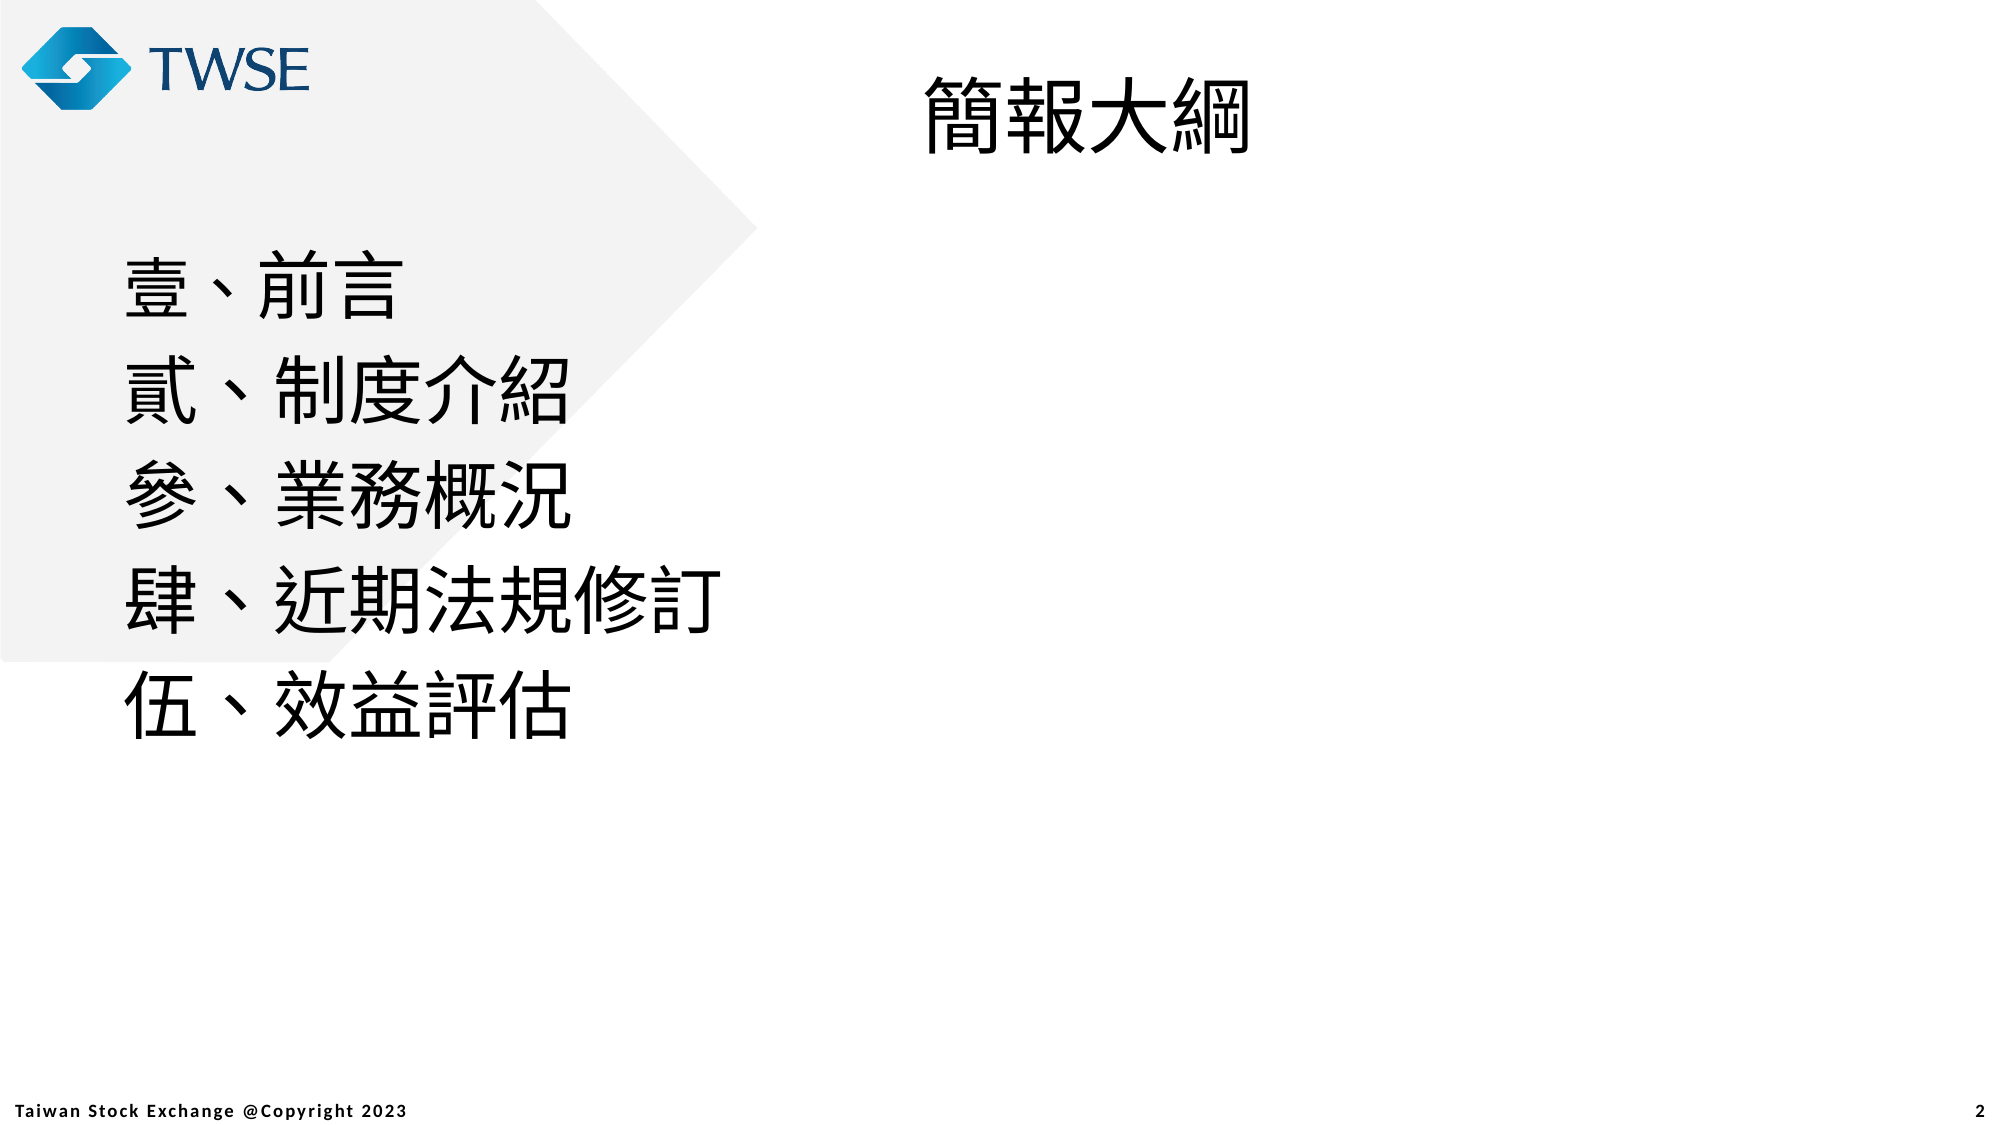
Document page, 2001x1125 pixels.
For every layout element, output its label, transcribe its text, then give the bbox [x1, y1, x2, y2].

list 簡報大綱 [249, 36, 1926, 174]
list 壹、前言 貳、制度介紹 參、業務概況 肆、近期法規修訂 伍、效益評估 [108, 230, 1937, 1042]
slide_number 2 [1911, 1080, 2000, 1125]
picture [0, 0, 781, 675]
